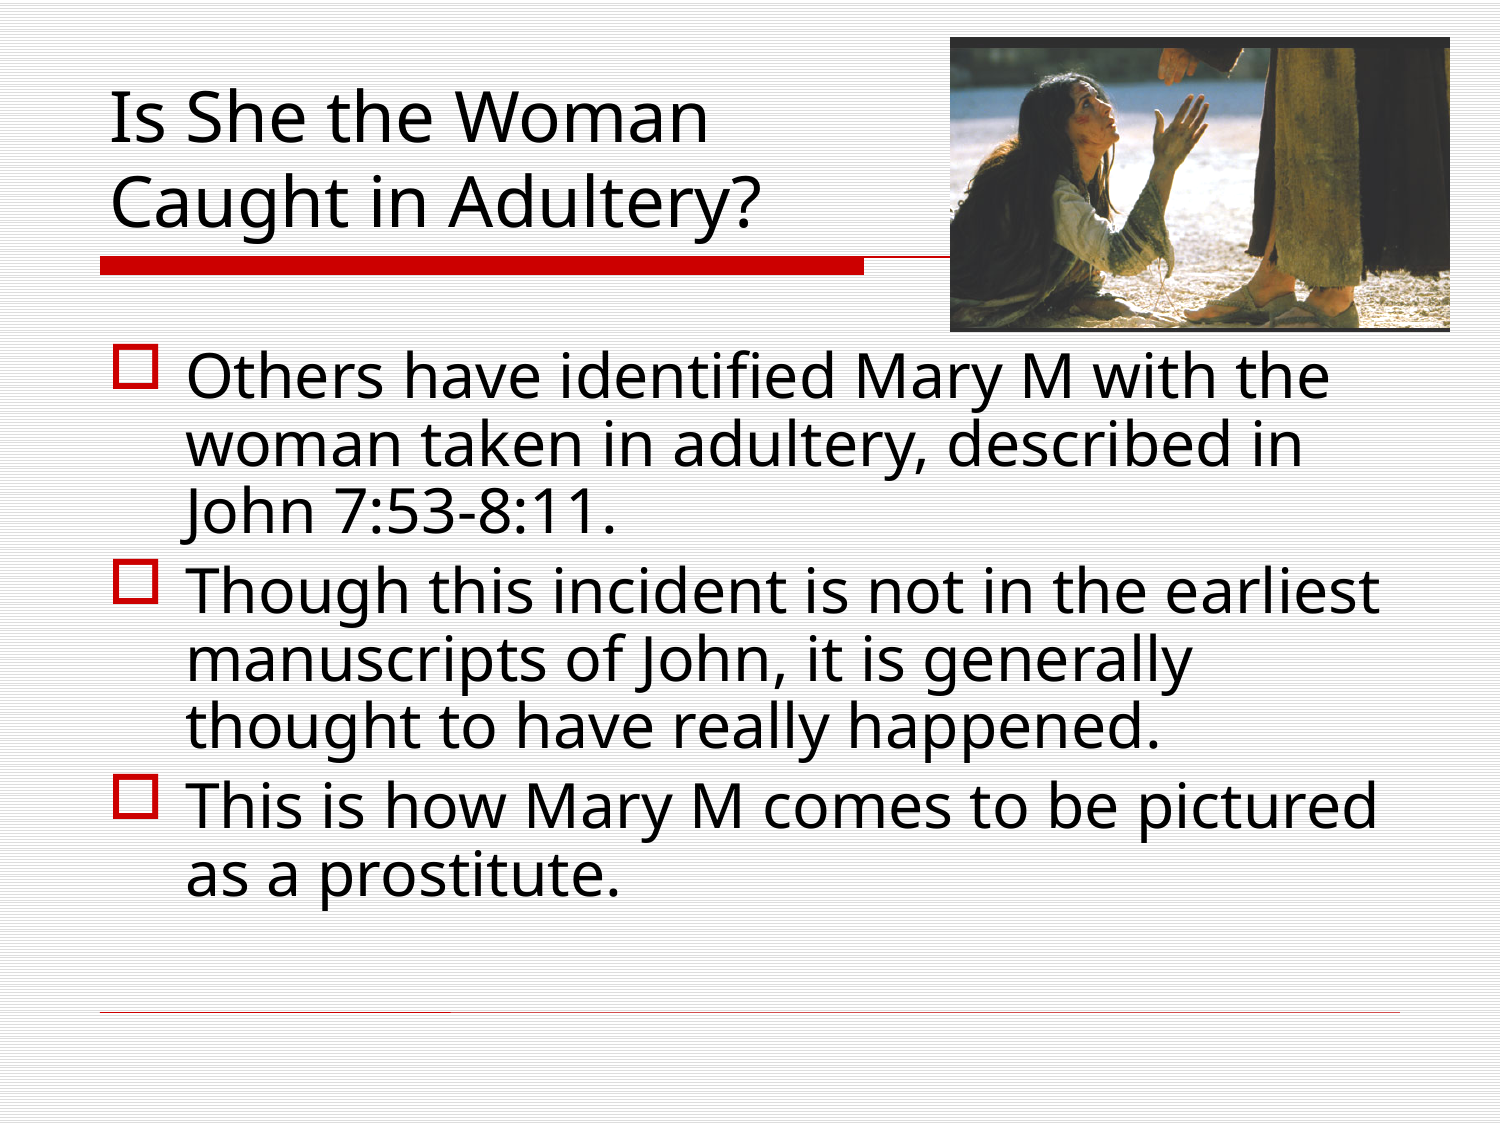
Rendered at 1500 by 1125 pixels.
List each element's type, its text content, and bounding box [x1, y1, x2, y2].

title Is She the Woman Caught in Adultery? [94, 50, 944, 250]
picture [949, 37, 1451, 332]
list Others have identified Mary M with the woman taken in adultery, described in John 7:53-8:11. Though this incident is not in the earliest manuscripts of John, it is generally thought to have really happened. This is how Mary M comes to be pictured as a prostitute. [92, 337, 1406, 1050]
